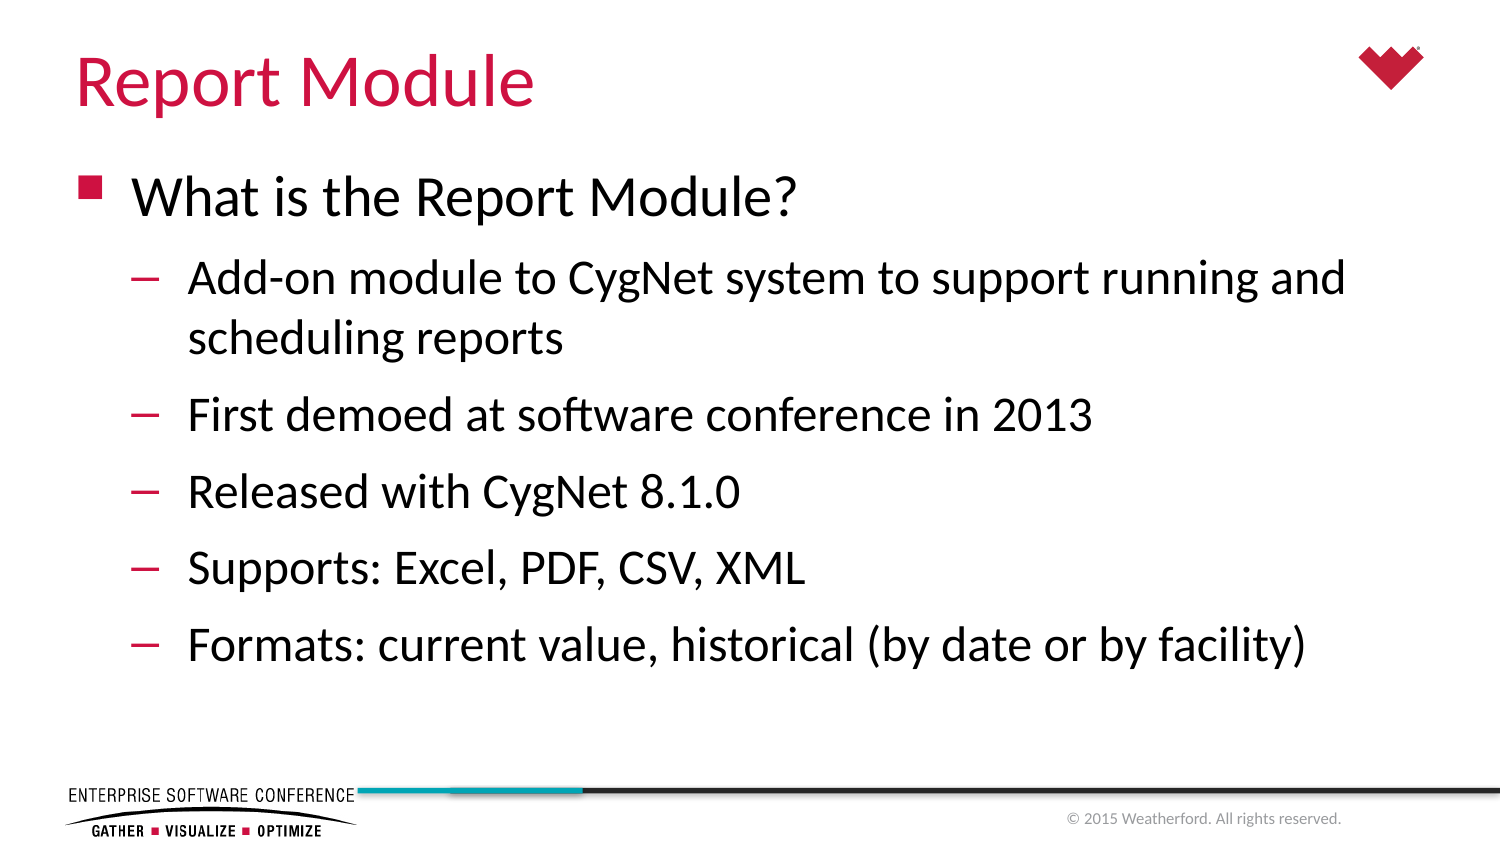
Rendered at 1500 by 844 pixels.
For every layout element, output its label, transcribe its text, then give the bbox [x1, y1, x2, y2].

list What is the Report Module? Add-on module to CygNet system to support running and scheduling reports First demoed at software conference in 2013 Released with CygNet 8.1.0 Supports: Excel, PDF, CSV, XML Formats: current value, historical (by date or by facility) [60, 150, 1440, 760]
picture [60, 783, 361, 841]
title Report Module [60, 34, 1336, 136]
